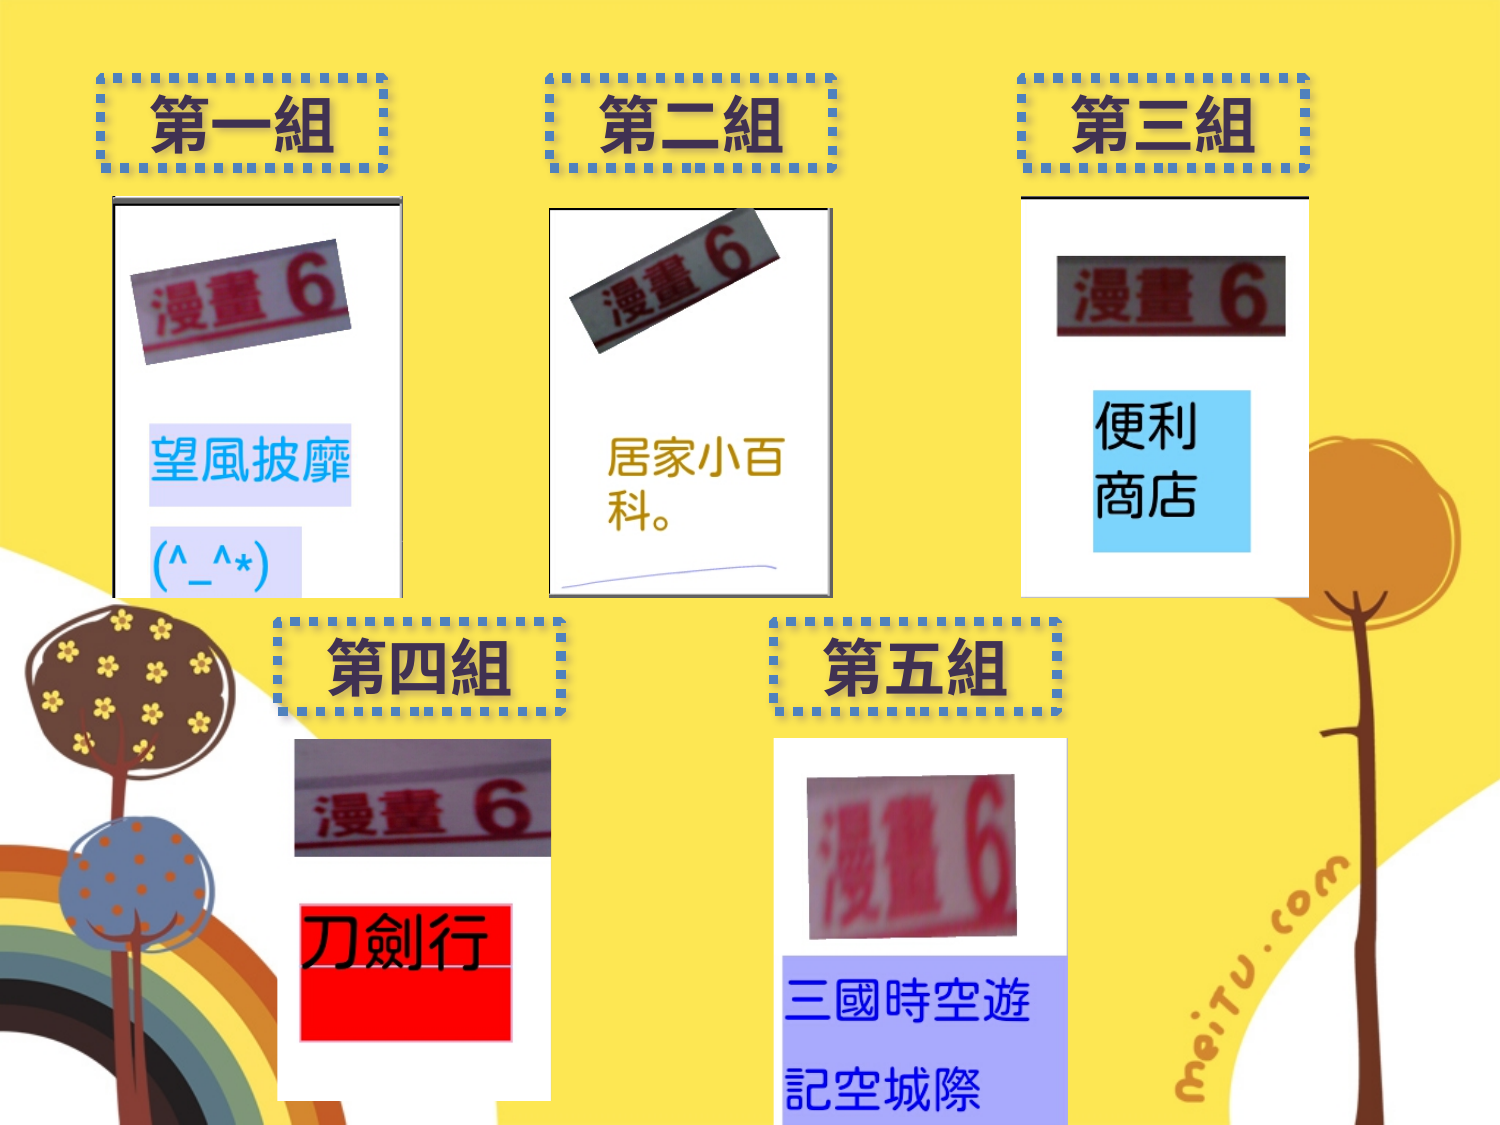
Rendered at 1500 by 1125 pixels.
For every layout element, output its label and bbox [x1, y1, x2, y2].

title [100, 66, 1376, 308]
picture [0, 0, 1500, 1125]
